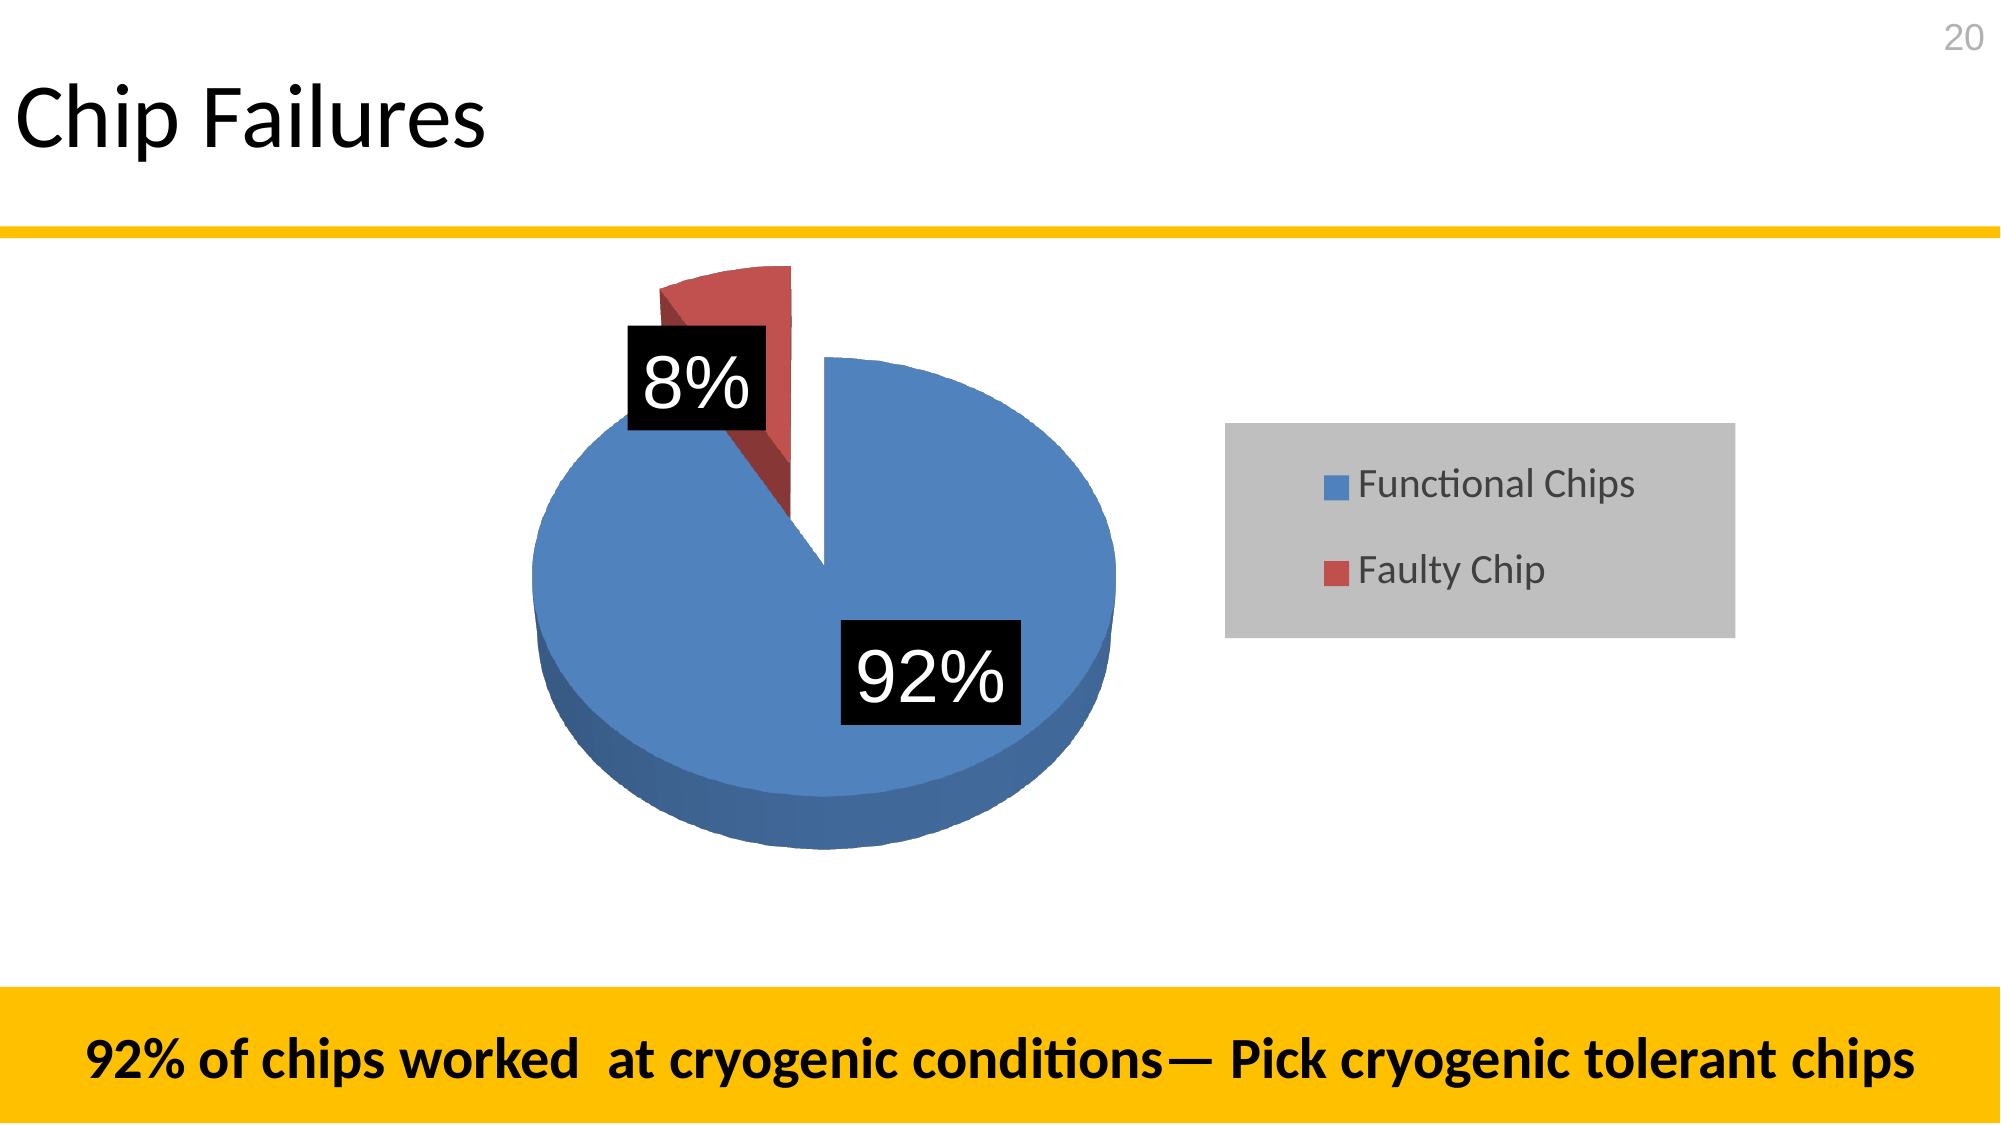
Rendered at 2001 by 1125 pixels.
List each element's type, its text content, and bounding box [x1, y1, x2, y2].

title Chip Failures [0, 17, 1334, 205]
chart [0, 247, 2000, 987]
text_box 92% of chips worked at cryogenic conditions— Pick cryogenic tolerant chips [0, 995, 2000, 1125]
slide_number 20 [1920, 0, 2000, 72]
